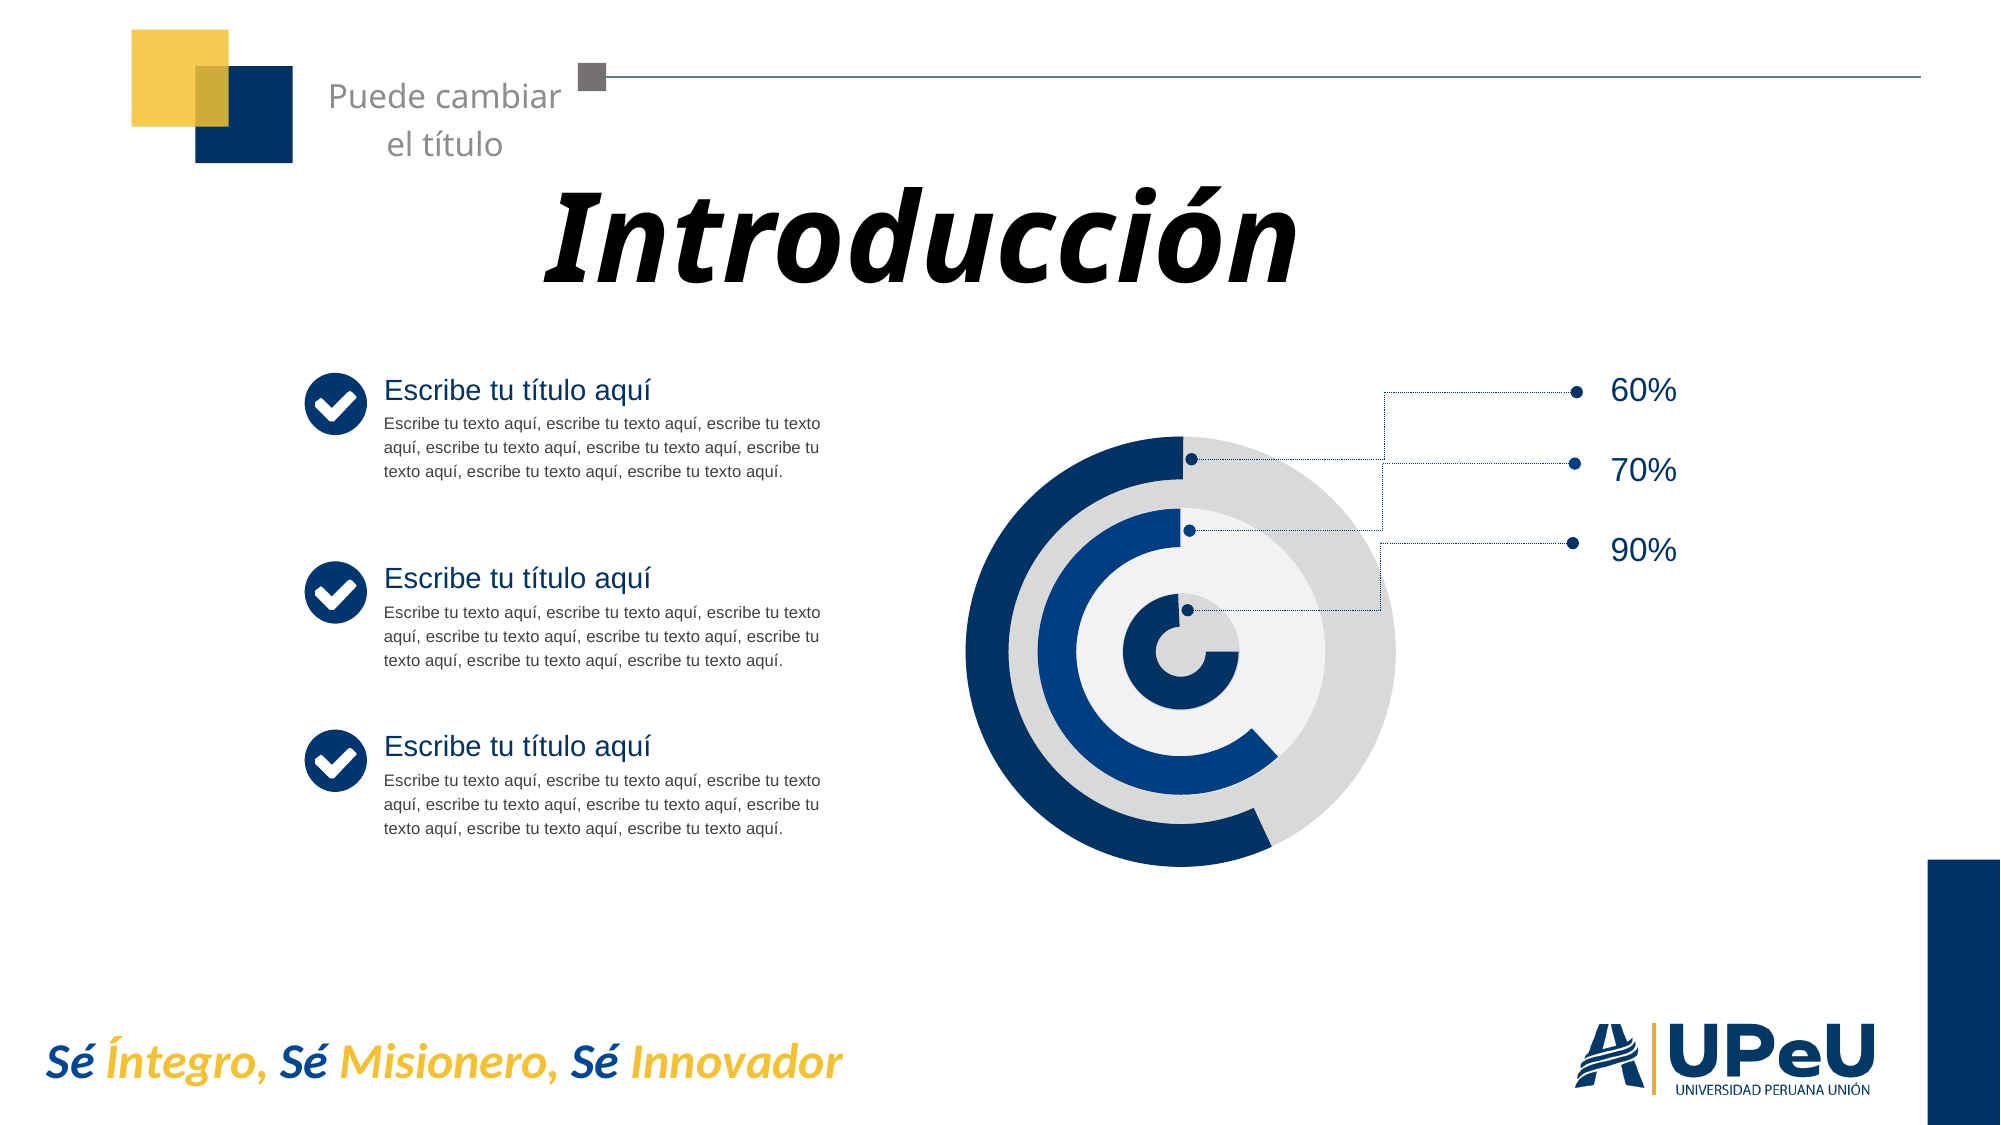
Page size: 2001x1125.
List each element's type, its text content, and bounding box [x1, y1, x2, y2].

text_box [304, 729, 367, 792]
text_box [1010, 462, 1397, 847]
picture [1575, 974, 1874, 1125]
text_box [384, 363, 838, 480]
text_box [1927, 859, 2000, 1125]
text_box Puede cambiar el título [314, 67, 576, 122]
text_box [1121, 592, 1240, 711]
text_box [1185, 435, 1191, 456]
text_box [1036, 507, 1280, 796]
text_box 90% [1610, 520, 1678, 569]
text_box 60% [1610, 360, 1678, 409]
text_box [194, 65, 294, 164]
text_box [130, 28, 230, 128]
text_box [1187, 543, 1573, 611]
text_box 70% [1610, 440, 1678, 489]
text_box [1078, 506, 1327, 787]
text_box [1189, 463, 1575, 531]
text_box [577, 62, 1921, 92]
text_box Sé Íntegro, Sé Misionero, Sé Innovador [32, 1020, 858, 1096]
text_box [304, 372, 367, 436]
text_box [304, 561, 367, 624]
text_box [1125, 592, 1241, 712]
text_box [384, 552, 838, 669]
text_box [1191, 392, 1577, 460]
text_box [384, 720, 838, 837]
text_box [964, 435, 1274, 868]
